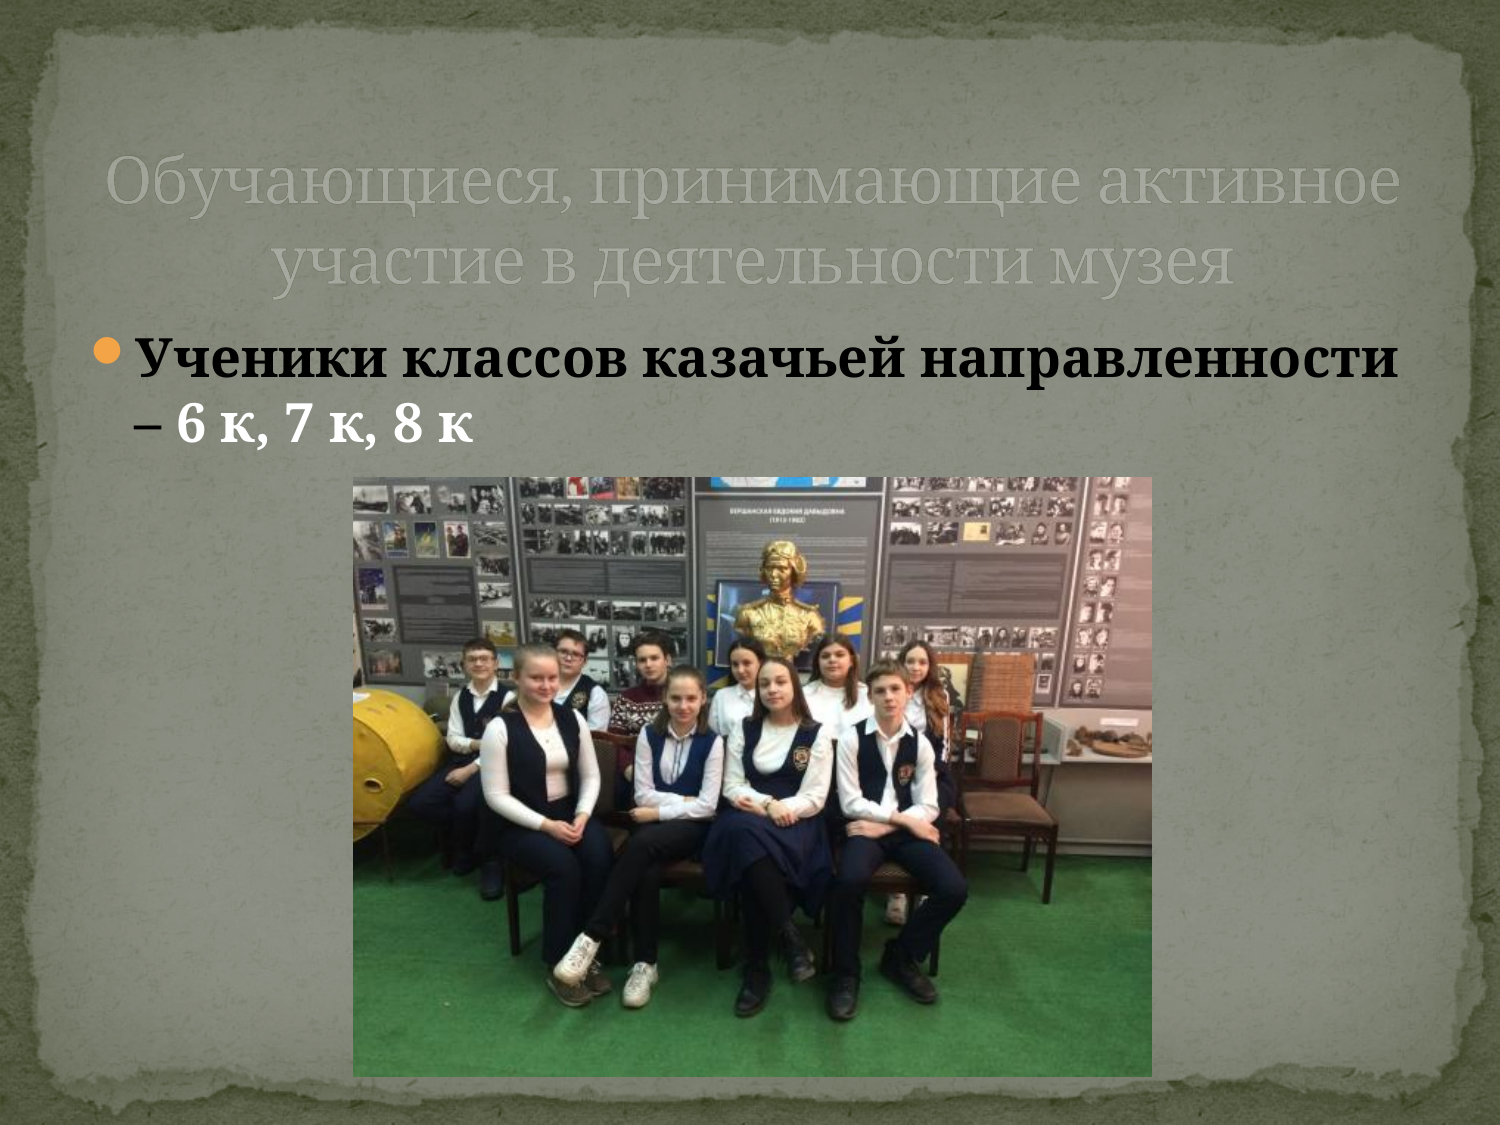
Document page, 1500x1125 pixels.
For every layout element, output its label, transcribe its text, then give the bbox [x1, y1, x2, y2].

picture [353, 477, 1152, 1077]
list Ученики классов казачьей направленности – 6 к, 7 к, 8 к [75, 316, 1430, 1035]
title Обучающиеся, принимающие активное участие в деятельности музея [74, 45, 1430, 305]
